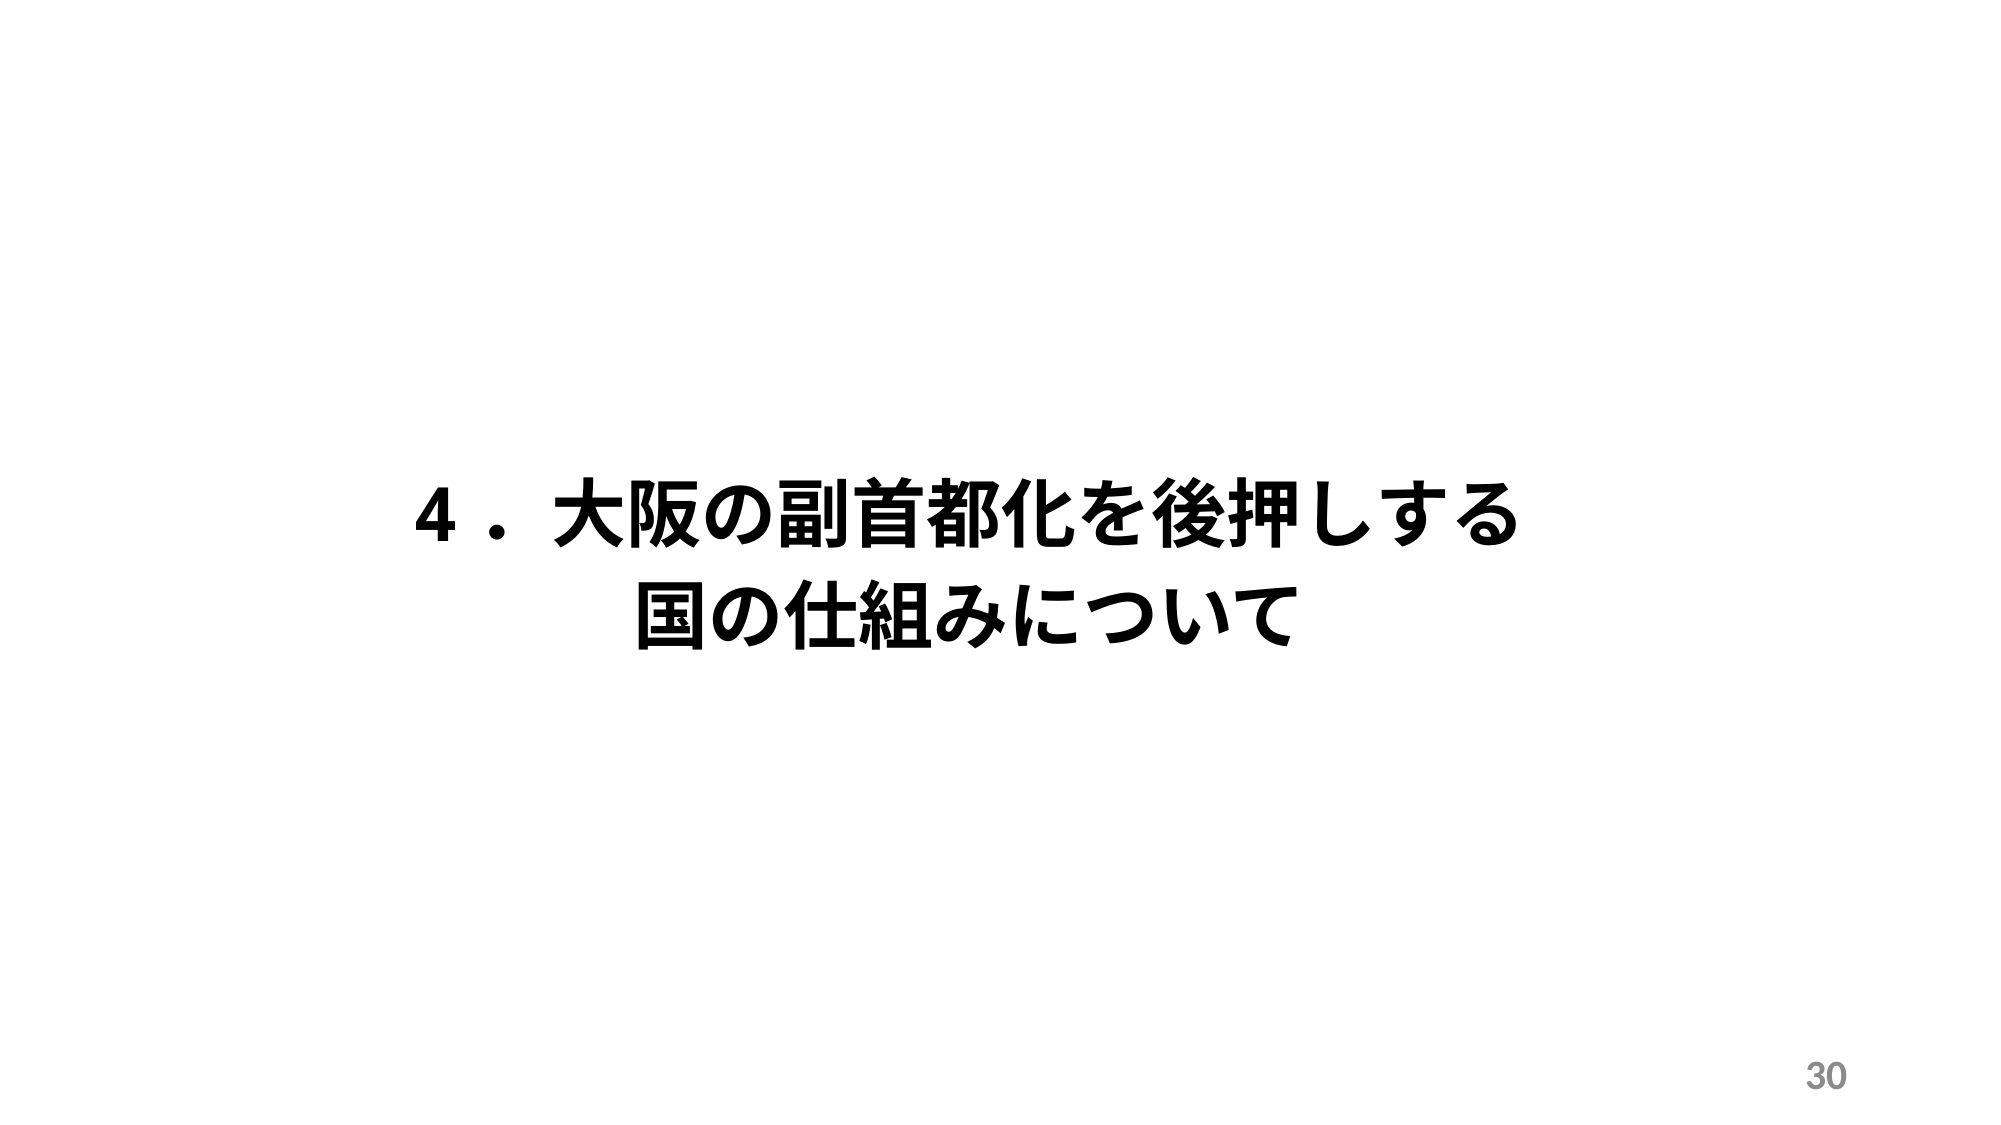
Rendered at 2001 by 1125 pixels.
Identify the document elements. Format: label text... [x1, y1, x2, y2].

text_box 4．大阪の副首都化を後押しする 国の仕組みについて [0, 471, 1970, 600]
slide_number 29 [1412, 1042, 1863, 1103]
